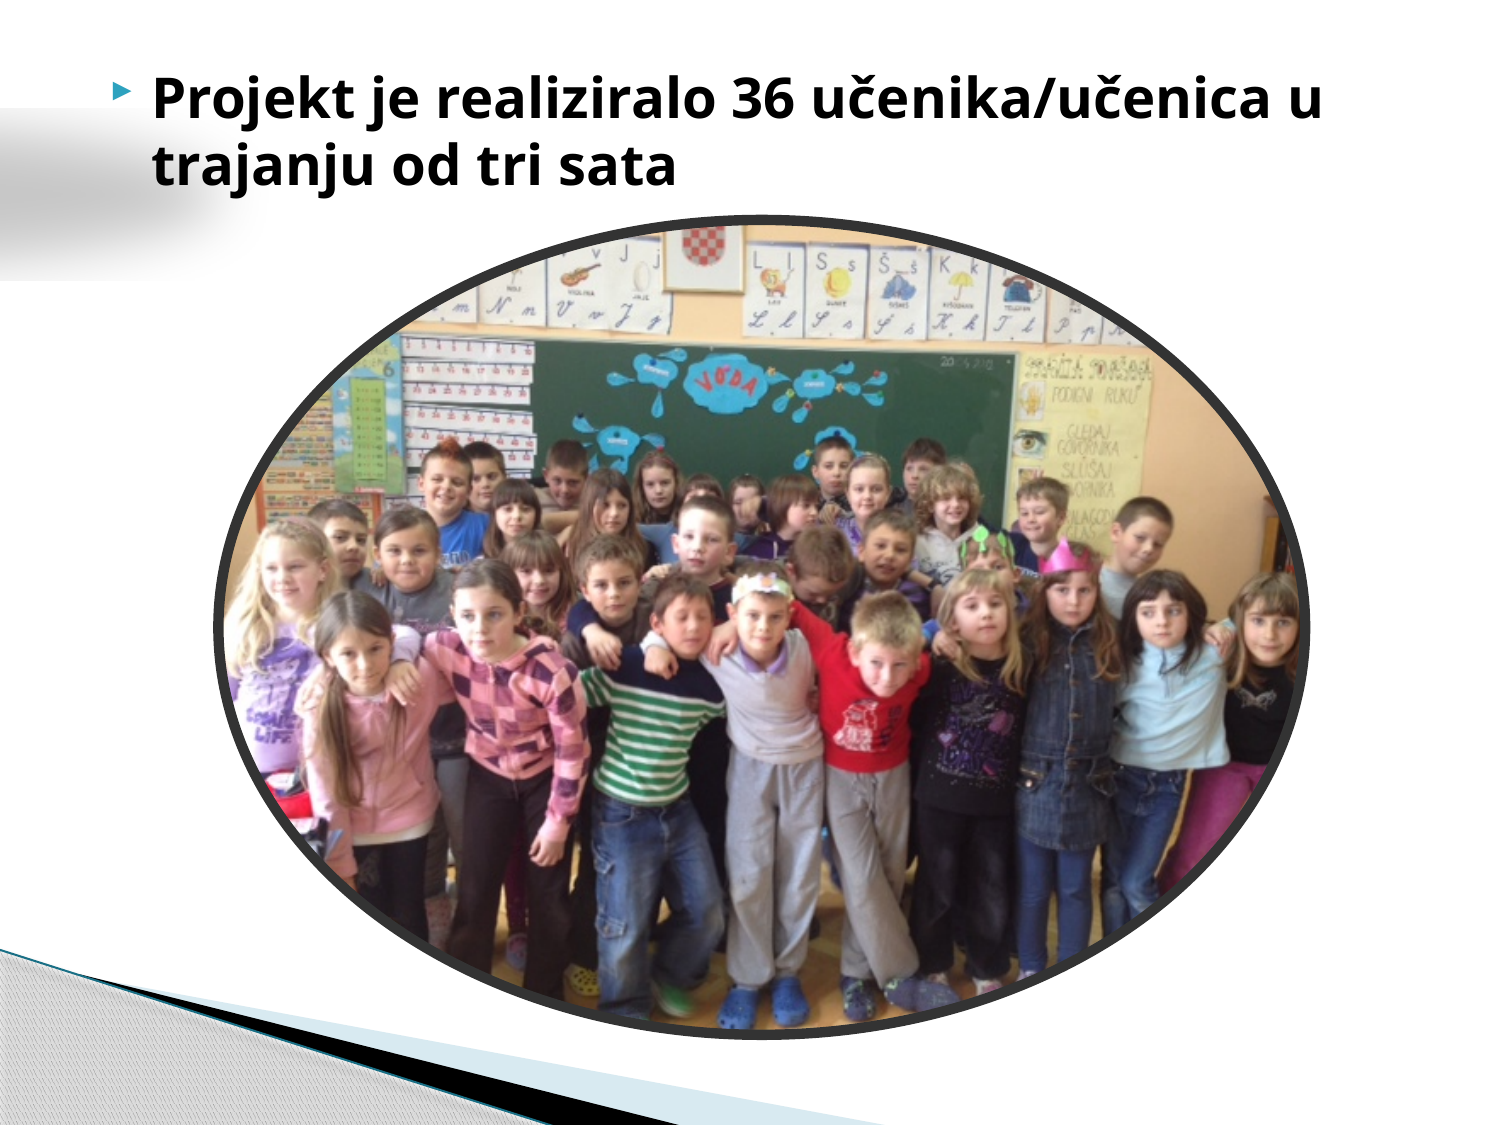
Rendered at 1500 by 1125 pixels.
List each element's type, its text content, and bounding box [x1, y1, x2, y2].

picture [218, 219, 1306, 1036]
list Projekt je realiziralo 36 učenika/učenica u trajanju od tri sata [76, 54, 1427, 797]
